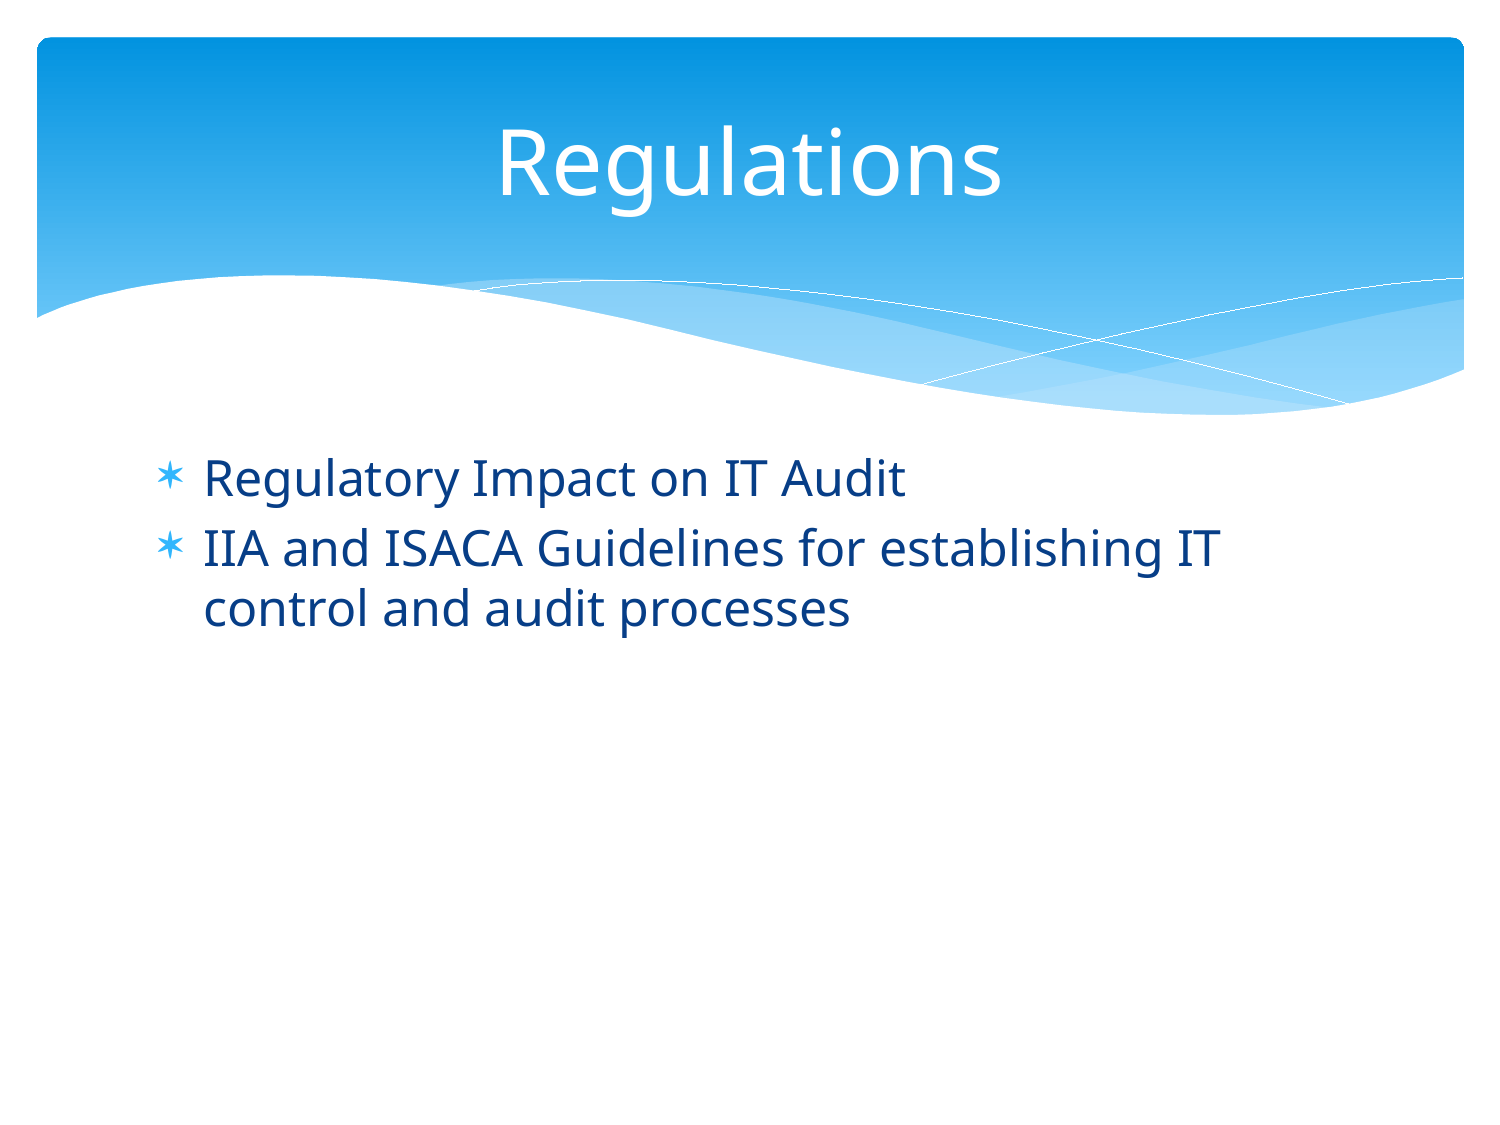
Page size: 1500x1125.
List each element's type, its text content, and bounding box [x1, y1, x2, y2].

list Regulatory Impact on IT Audit IIA and ISACA Guidelines for establishing IT control and audit processes [143, 438, 1359, 1005]
title Regulations [75, 55, 1425, 261]
